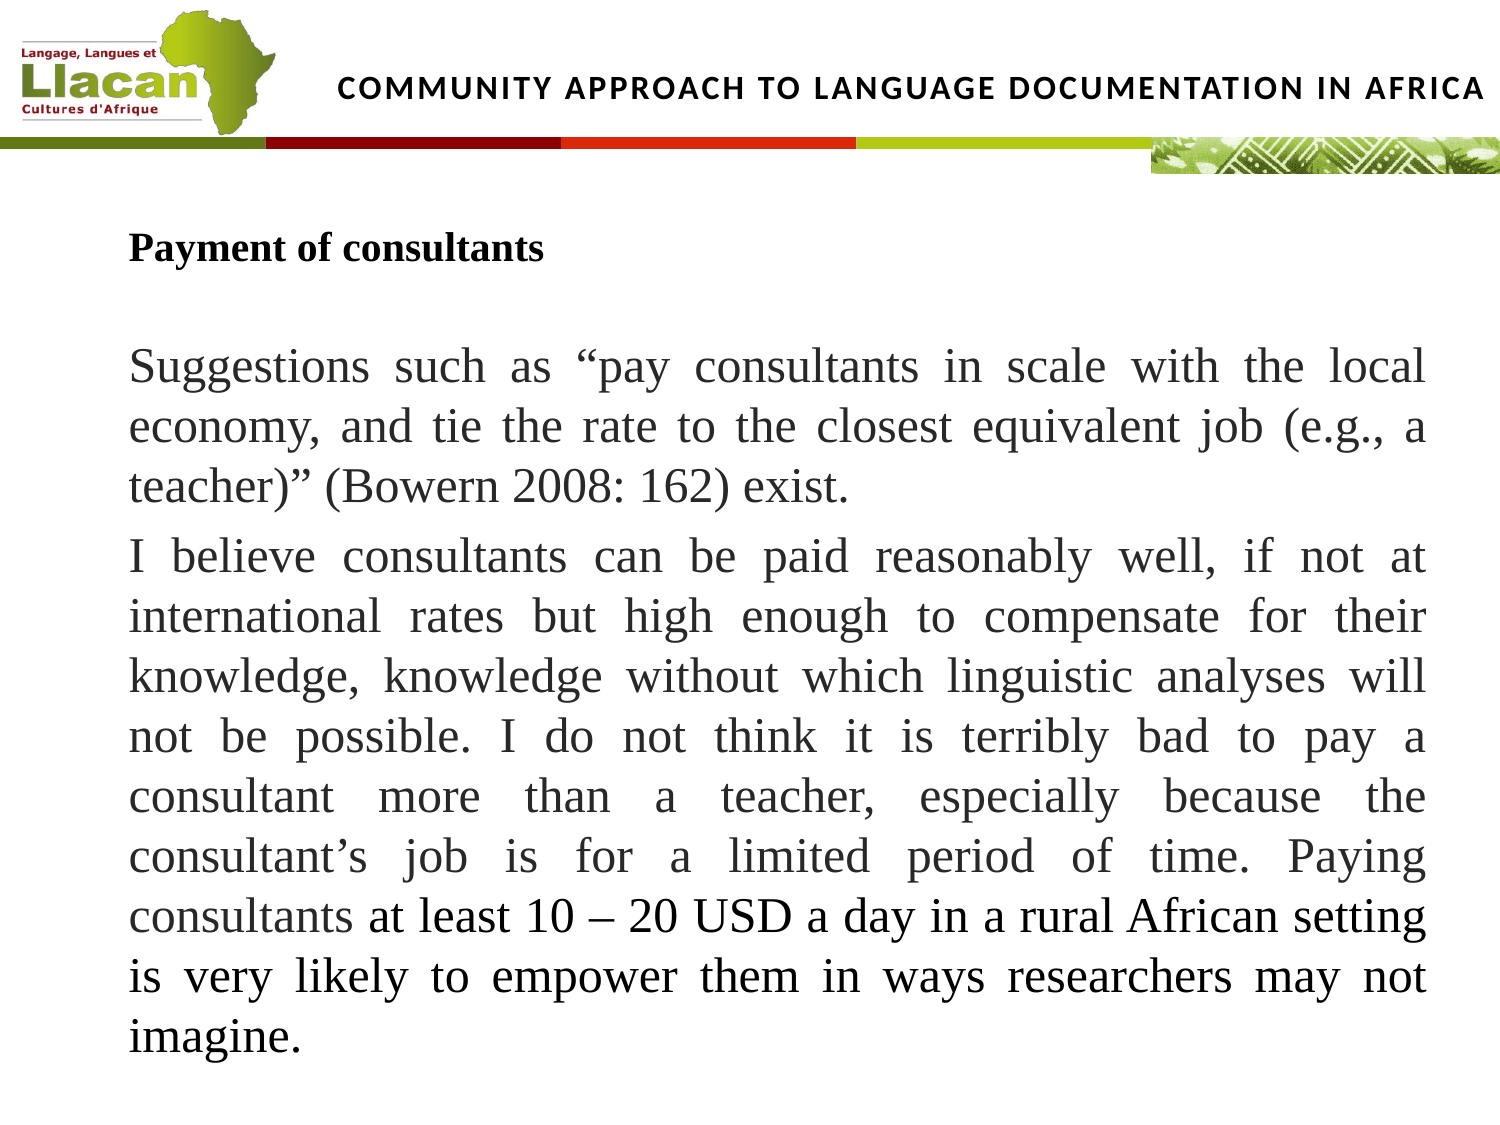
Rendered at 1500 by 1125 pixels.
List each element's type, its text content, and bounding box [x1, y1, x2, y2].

picture [1151, 137, 1500, 174]
title Community approach to language documentation in Africa [312, 42, 1500, 131]
picture [18, 4, 278, 137]
subtitle Payment of consultants Suggestions such as “pay consultants in scale with the local economy, and tie the rate to the closest equivalent job (e.g., a teacher)” (Bowern 2008: 162) exist. I believe consultants can be paid reasonably well, if not at international rates but high enough to compensate for their knowledge, knowledge without which linguistic analyses will not be possible. I do not think it is terribly bad to pay a consultant more than a teacher, especially because the consultant’s job is for a limited period of time. Paying consultants at least 10 – 20 USD a day in a rural African setting is very likely to empower them in ways researchers may not imagine. [57, 212, 1443, 1101]
